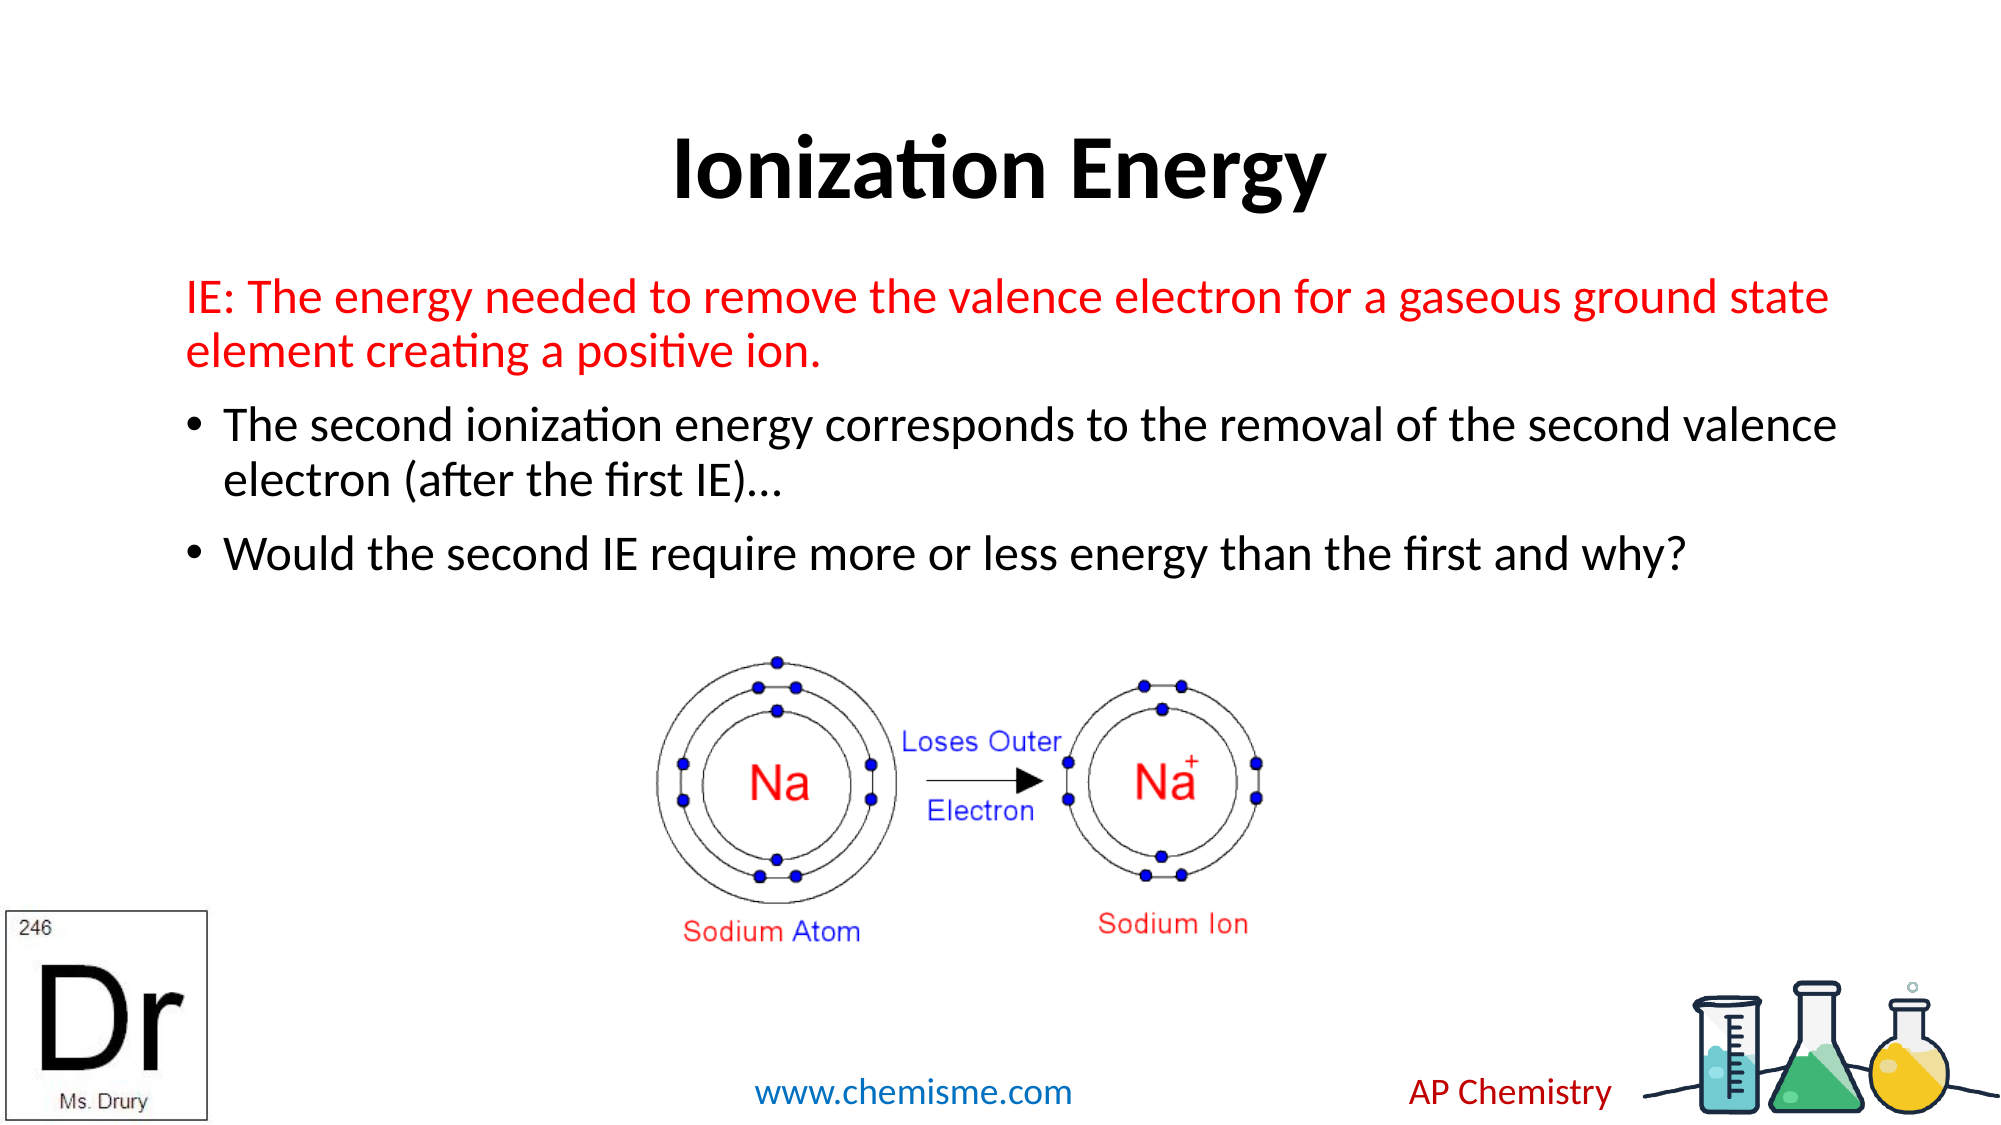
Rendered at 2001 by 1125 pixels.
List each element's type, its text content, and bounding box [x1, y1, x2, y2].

list IE: The energy needed to remove the valence electron for a gaseous ground state element creating a positive ion. The second ionization energy corresponds to the removal of the second valence electron (after the first IE)… Would the second IE require more or less energy than the first and why? [170, 262, 1891, 1005]
title Ionization Energy [137, 59, 1863, 278]
picture [0, 905, 212, 1125]
picture [653, 656, 1273, 967]
picture [1602, 882, 2001, 1125]
